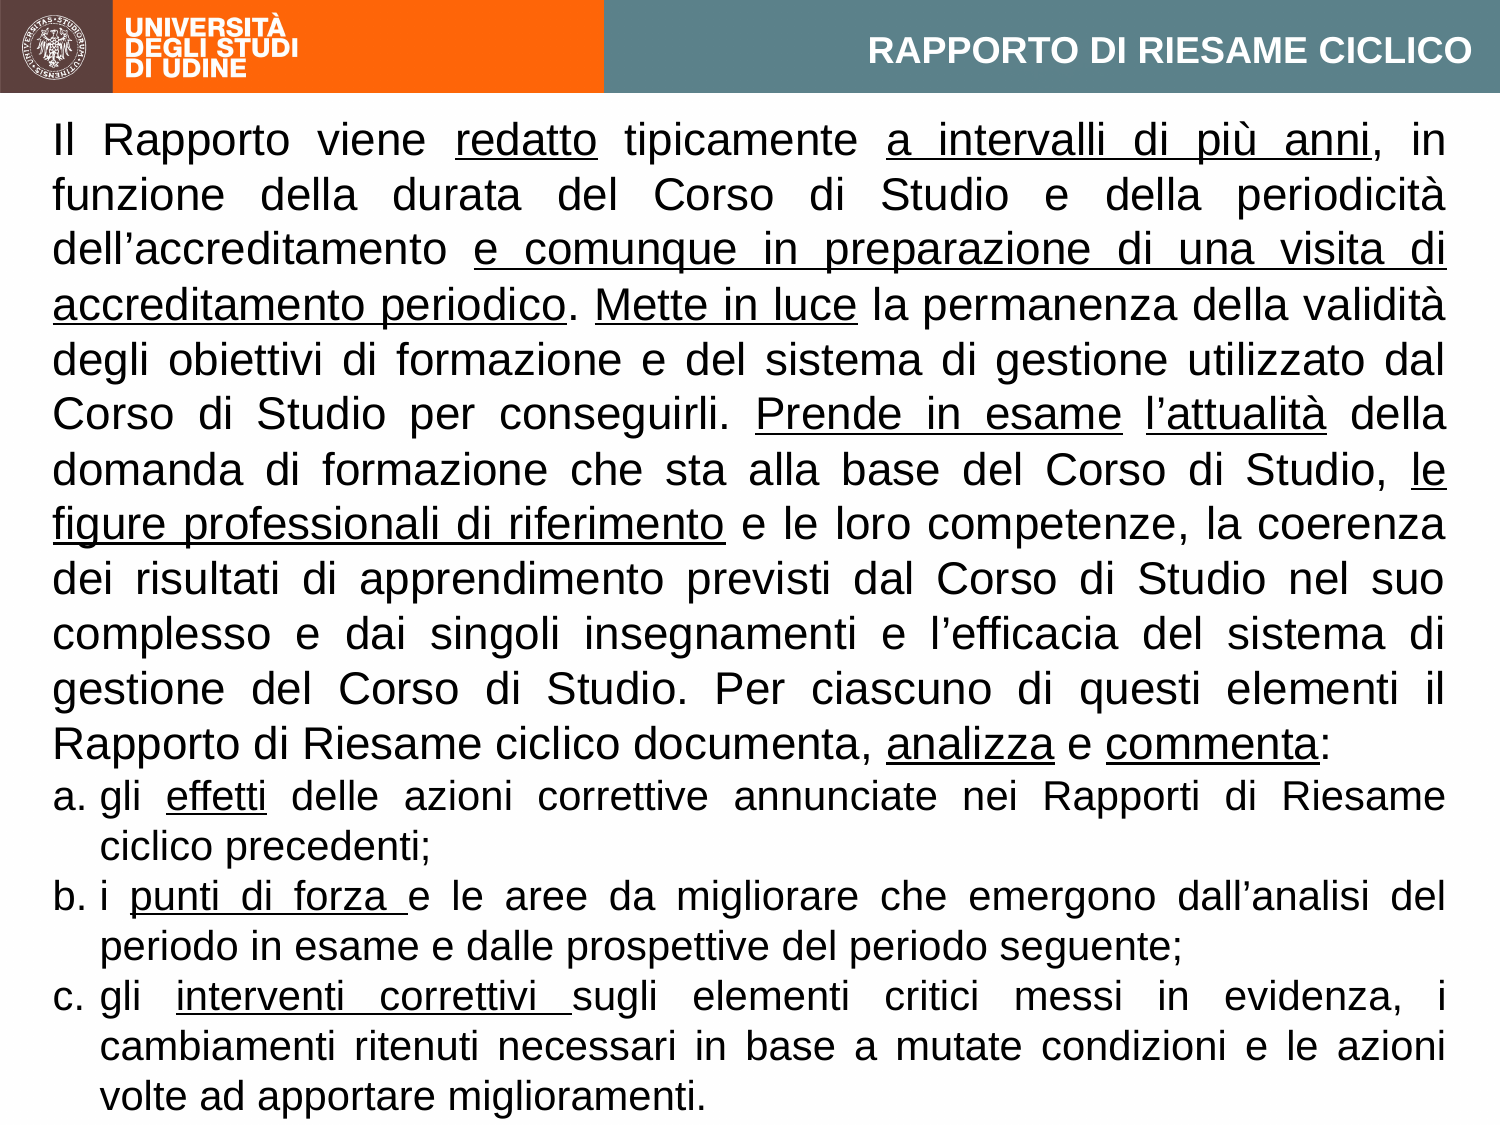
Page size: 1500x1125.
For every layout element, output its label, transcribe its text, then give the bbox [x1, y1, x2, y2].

text_box RAPPORTO DI RIESAME CICLICO [608, 19, 1489, 79]
text_box Il Rapporto viene redatto tipicamente a intervalli di più anni, in funzione della durata del Corso di Studio e della periodicità dell’accreditamento e comunque in preparazione di una visita di accreditamento periodico. Mette in luce la permanenza della validità degli obiettivi di formazione e del sistema di gestione utilizzato dal Corso di Studio per conseguirli. Prende in esame l’attualità della domanda di formazione che sta alla base del Corso di Studio, le figure professionali di riferimento e le loro competenze, la coerenza dei risultati di apprendimento previsti dal Corso di Studio nel suo complesso e dai singoli insegnamenti e l’efficacia del sistema di gestione del Corso di Studio. Per ciascuno di questi elementi il Rapporto di Riesame ciclico documenta, analizza e commenta: a. gli effetti delle azioni correttive annunciate nei Rapporti di Riesame ciclico precedenti; b. i punti di forza e le aree da migliorare che emergono dall’analisi del periodo in esame e dalle prospettive del periodo seguente; c. gli interventi correttivi sugli elementi critici messi in evidenza, i cambiamenti ritenuti necessari in base a mutate condizioni e le azioni volte ad apportare miglioramenti. [38, 101, 1462, 1125]
picture [0, 0, 1500, 1125]
